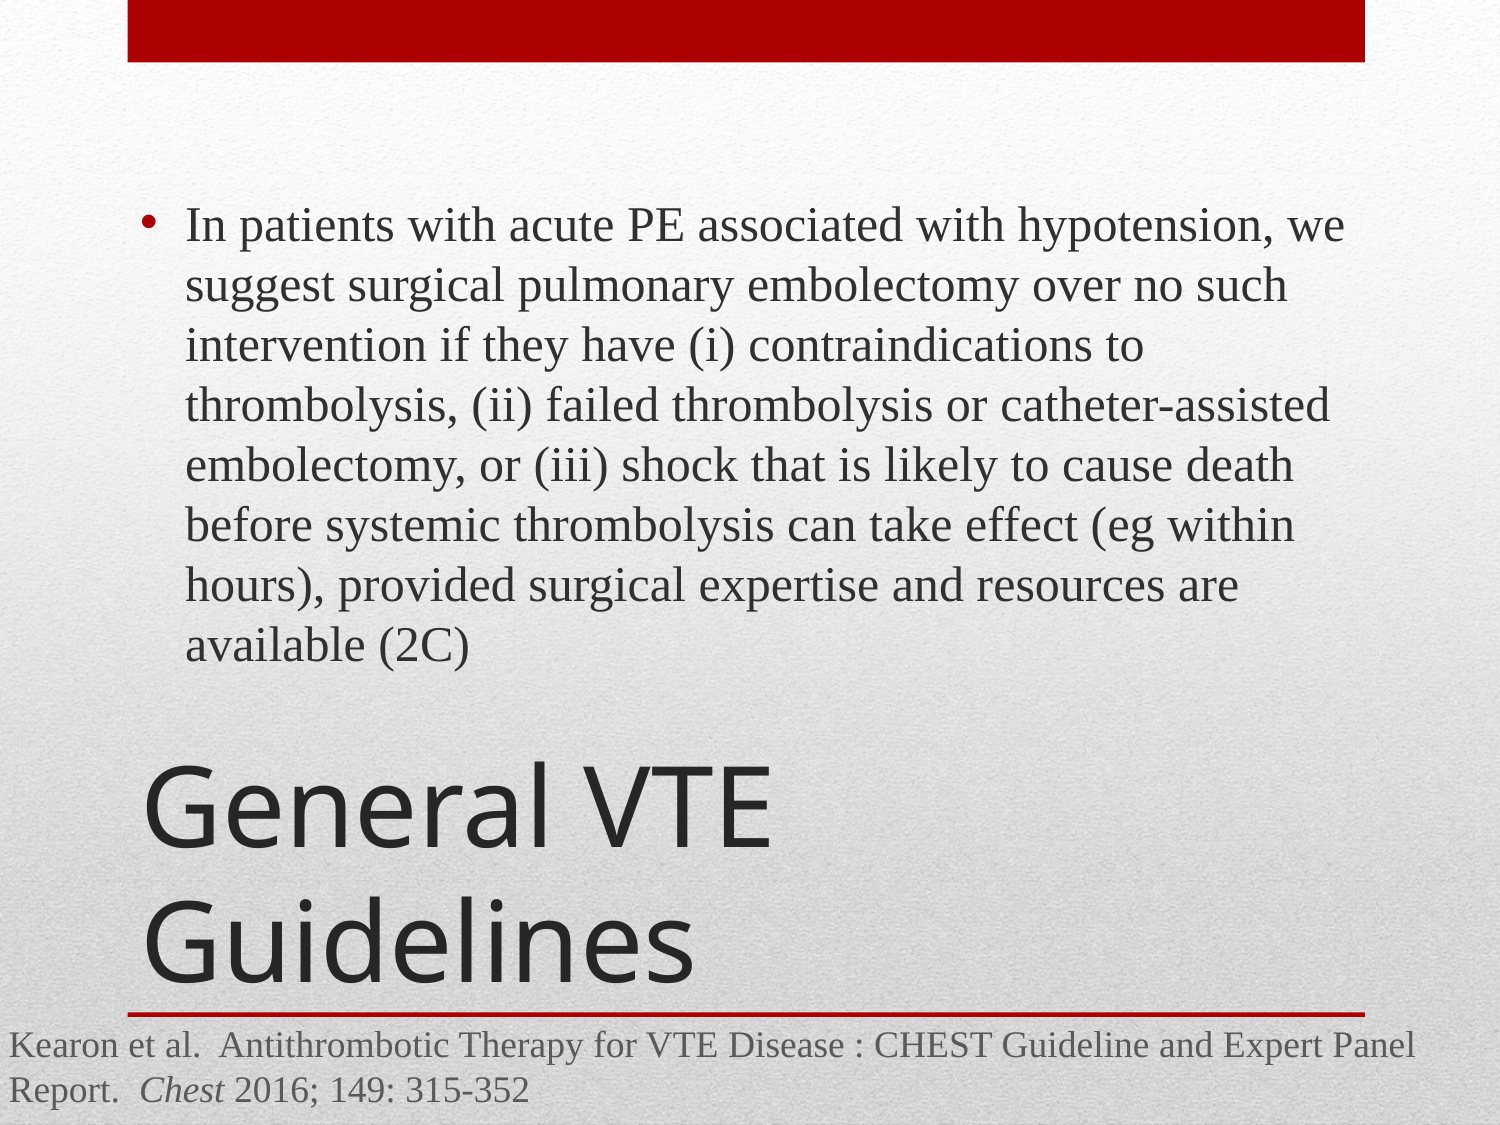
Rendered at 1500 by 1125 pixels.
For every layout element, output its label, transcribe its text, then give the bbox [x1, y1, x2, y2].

title General VTE Guidelines [125, 750, 1238, 1012]
text_box Kearon et al. Antithrombotic Therapy for VTE Disease : CHEST Guideline and Expert Panel Report. Chest 2016; 149: 315-352 [0, 1012, 1500, 1125]
list In patients with acute PE associated with hypotension, we suggest surgical pulmonary embolectomy over no such intervention if they have (i) contraindications to thrombolysis, (ii) failed thrombolysis or catheter-assisted embolectomy, or (iii) shock that is likely to cause death before systemic thrombolysis can take effect (eg within hours), provided surgical expertise and resources are available (2C) [125, 112, 1363, 750]
